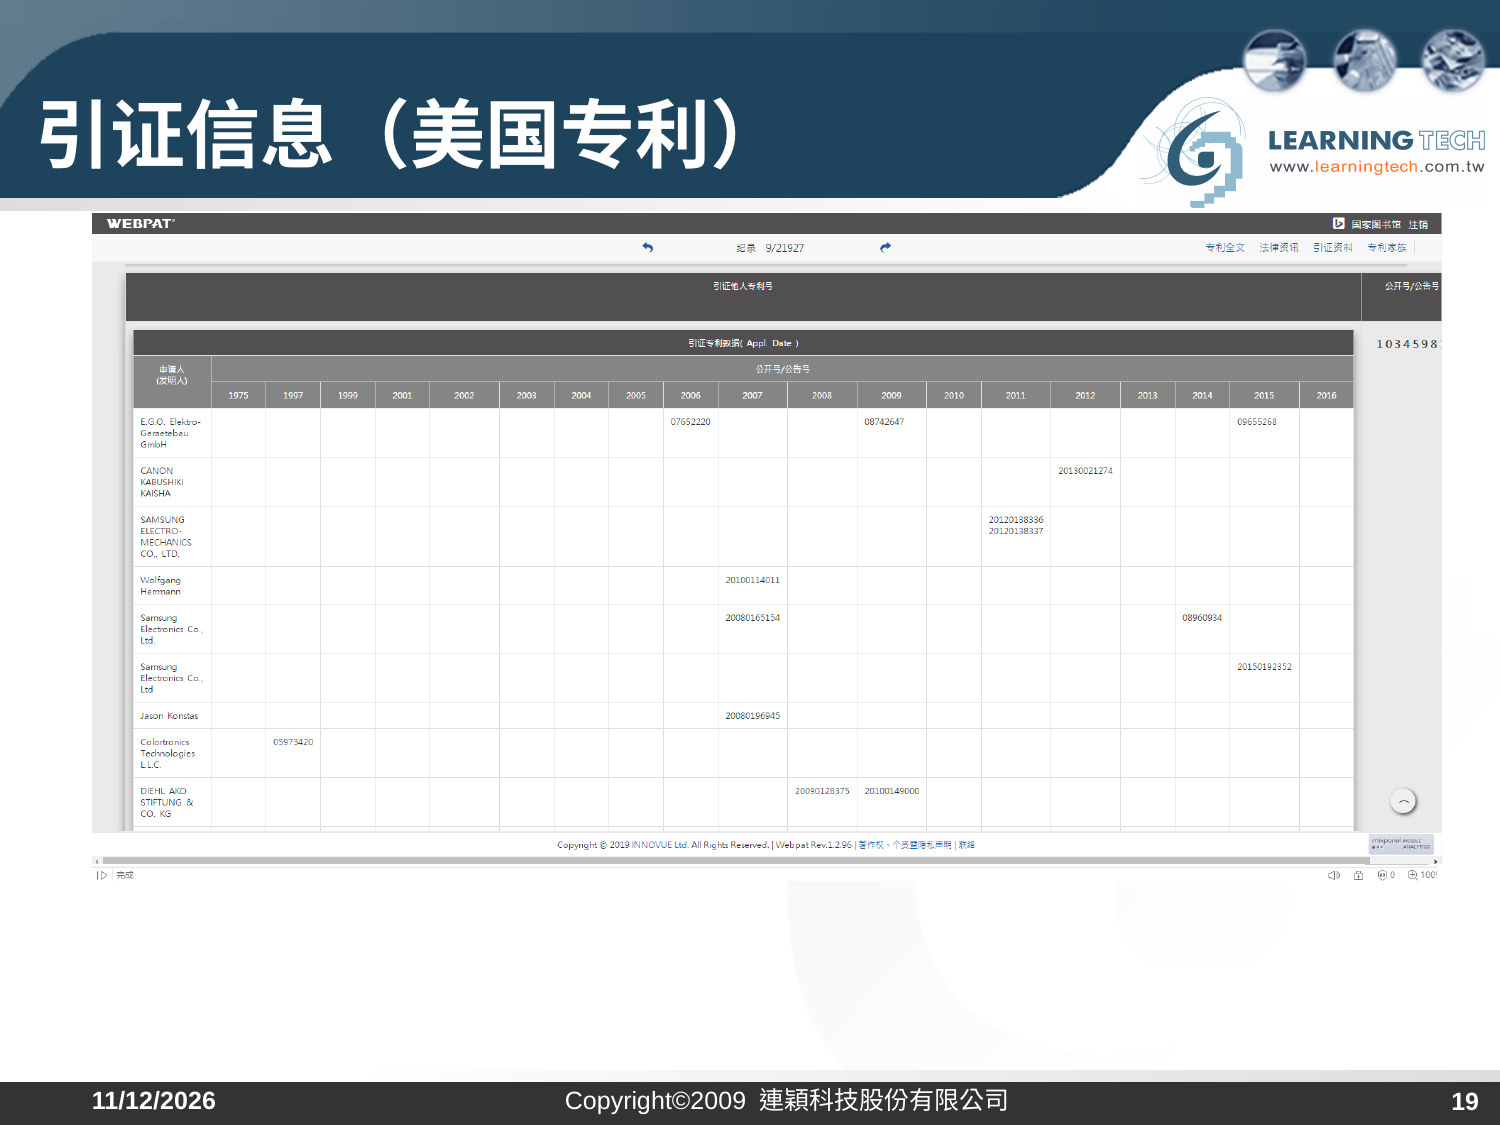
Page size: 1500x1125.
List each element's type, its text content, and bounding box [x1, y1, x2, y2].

picture [0, 0, 1500, 208]
footer Copyright©2009 連穎科技股份有限公司 [549, 1046, 1026, 1123]
slide_number 19 [1181, 1047, 1495, 1123]
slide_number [76, 1046, 390, 1123]
title 引证信息（美国专利） [20, 54, 1404, 185]
picture [92, 213, 1500, 1070]
